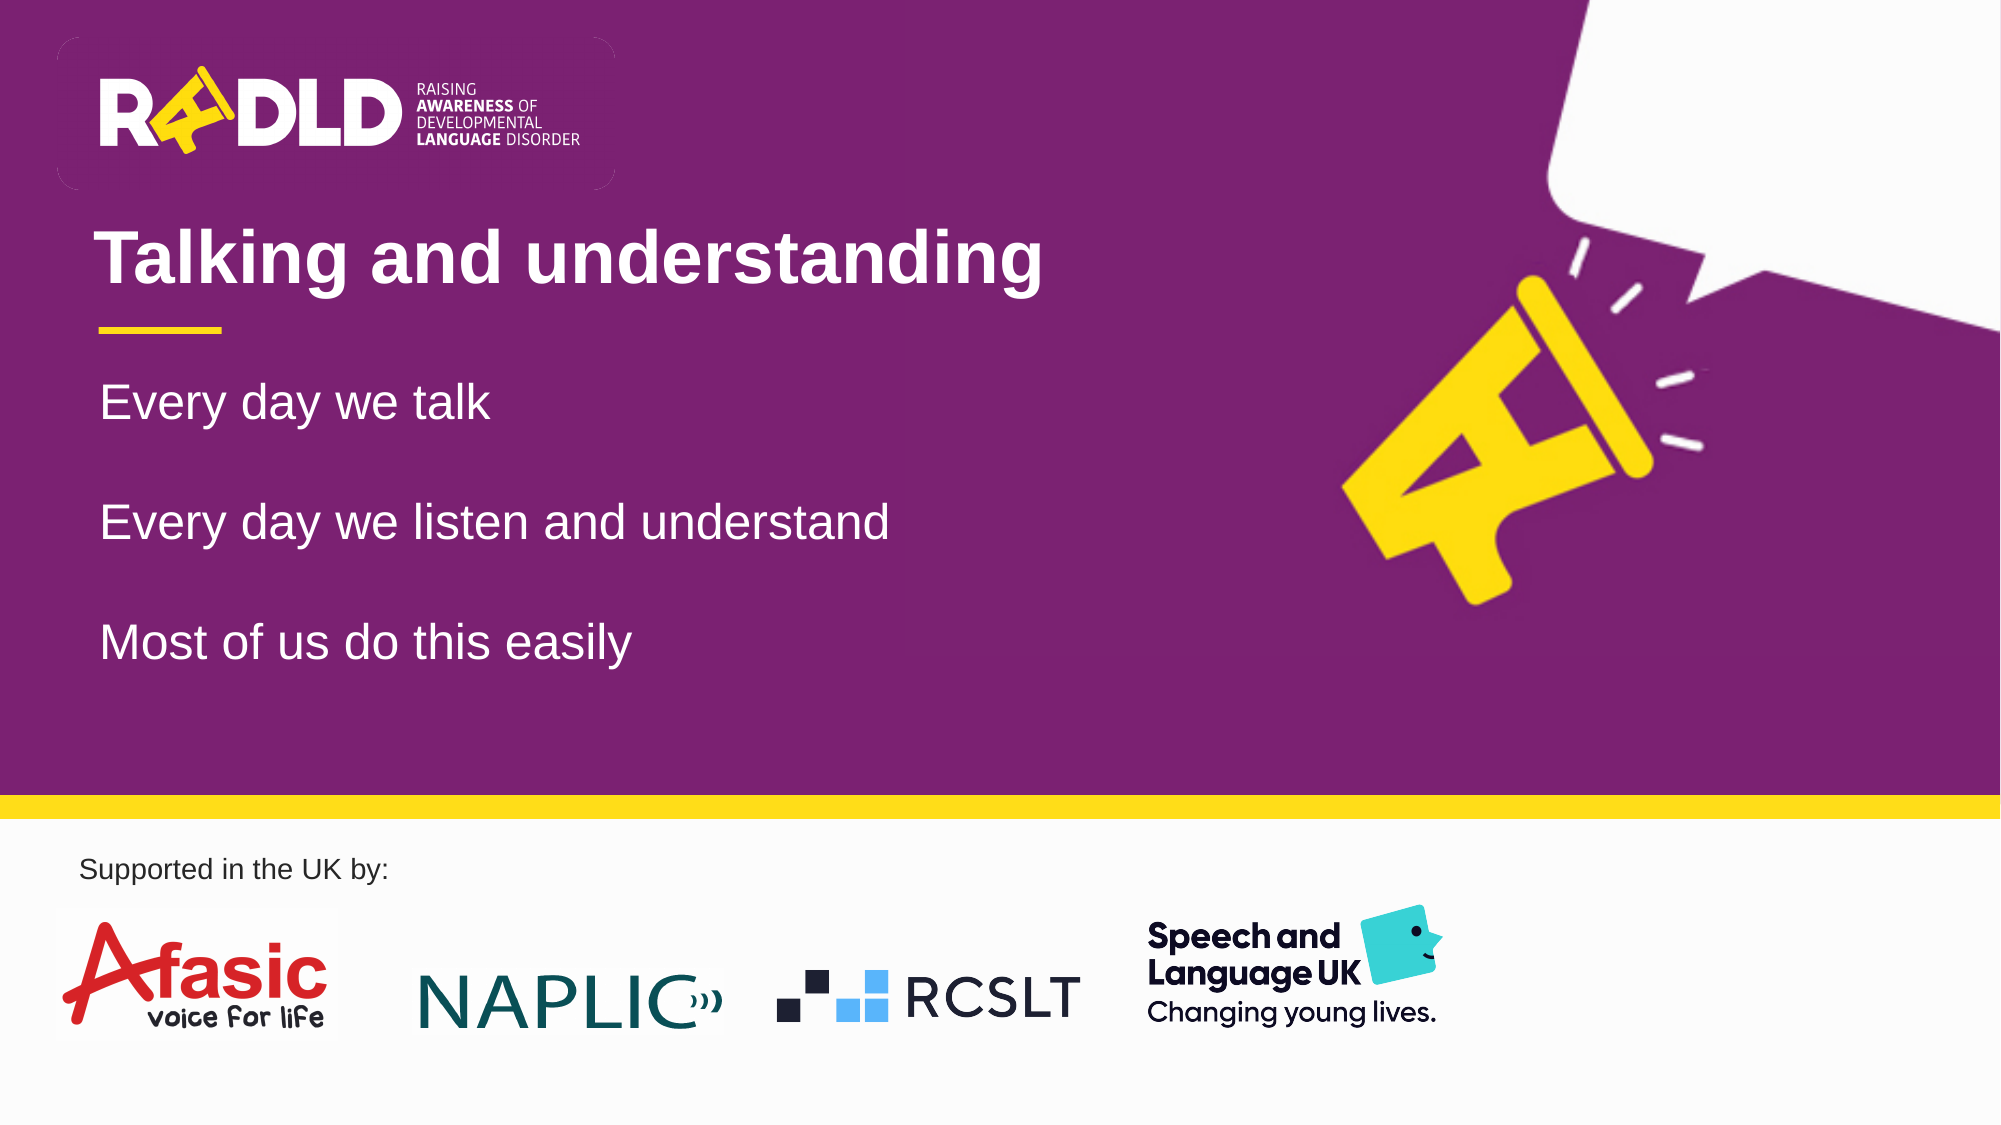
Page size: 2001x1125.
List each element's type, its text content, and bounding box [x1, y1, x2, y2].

text_box [0, 794, 2000, 820]
picture [57, 37, 615, 190]
text_box Supported in the UK by: [64, 843, 591, 894]
picture [411, 967, 725, 1036]
text_box [0, 0, 2000, 794]
text_box [97, 326, 223, 335]
picture [54, 907, 339, 1041]
text_box [0, 820, 2000, 1125]
text_box Talking and understanding [79, 201, 904, 306]
picture [904, 0, 2000, 657]
picture [736, 860, 1487, 1072]
text_box Every day we talk Every day we listen and understand Most of us do this easily [84, 362, 1077, 718]
